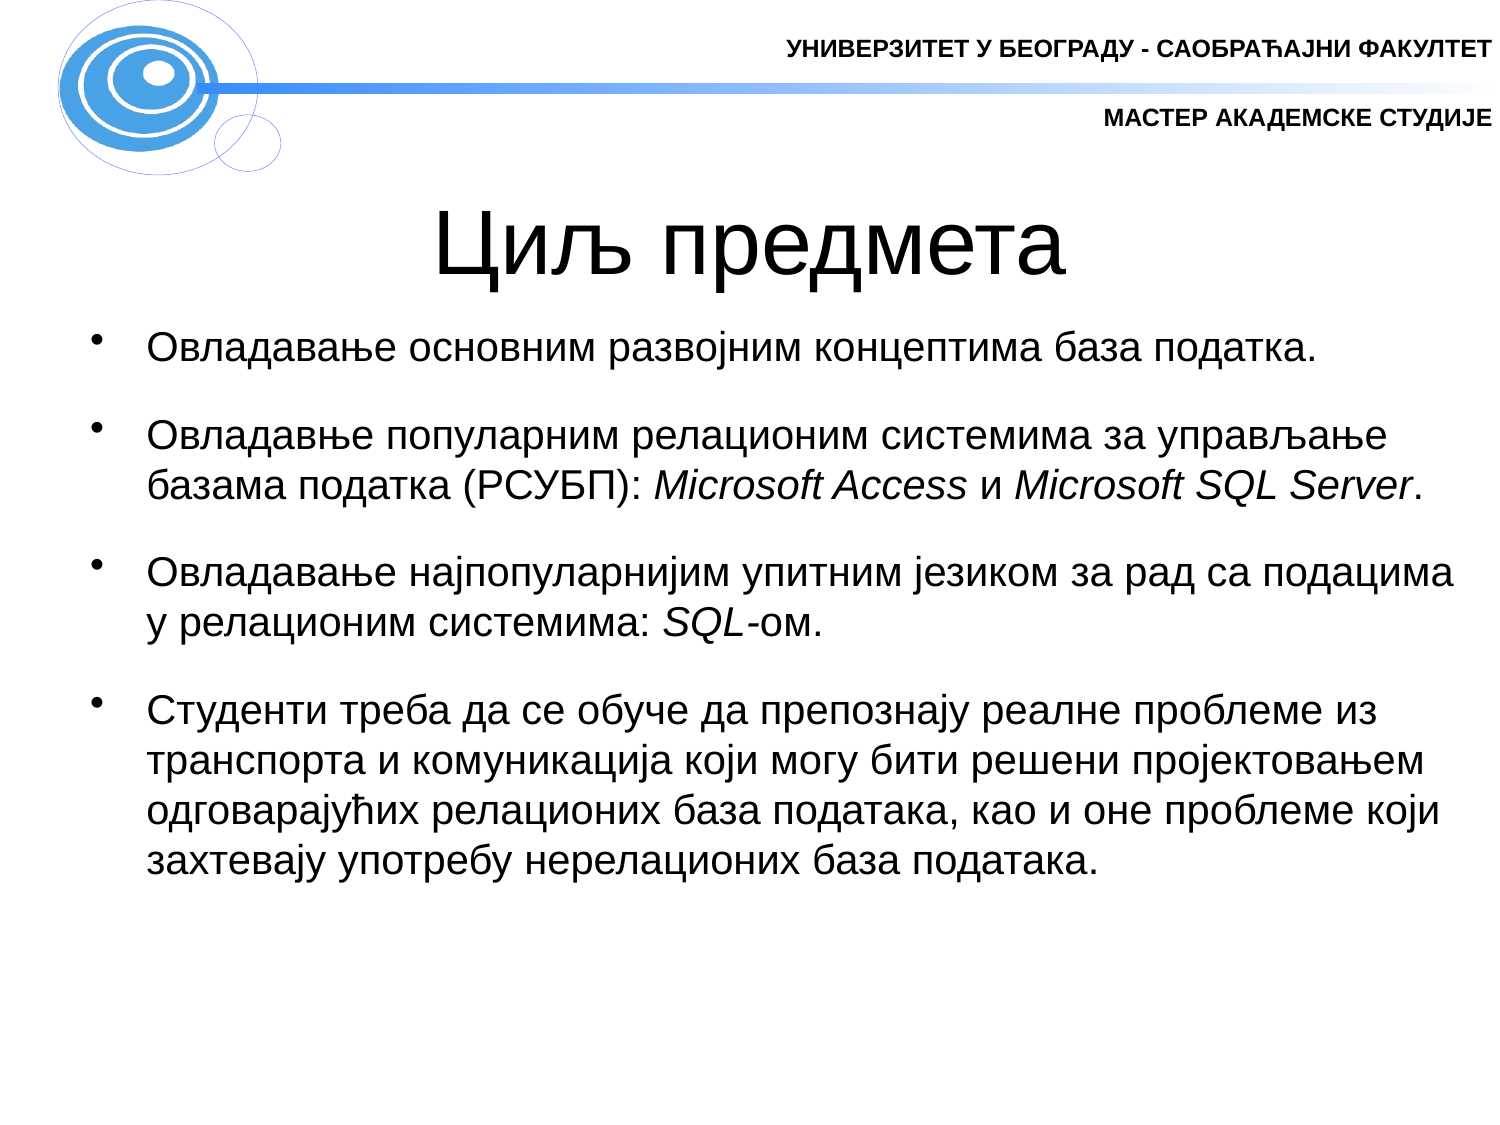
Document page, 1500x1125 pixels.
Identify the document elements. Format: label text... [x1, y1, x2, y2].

title Циљ предмета [74, 187, 1426, 288]
list Овладавање основним развојним концептима база податка. Овладавње популарним релационим системима за управљање базама податка (РСУБП): Microsoft Access и Microsoft SQL Server. Овладавање најпопуларнијим упитним језиком за рад са подацима у релационим системима: SQL-ом. Студенти треба да се обуче да препознају реалне проблеме из транспорта и комуникација који могу бити решени пројектовањем одговарајућих релационих база података, као и оне проблеме који захтевају употребу нерелационих база података. [74, 312, 1488, 1076]
